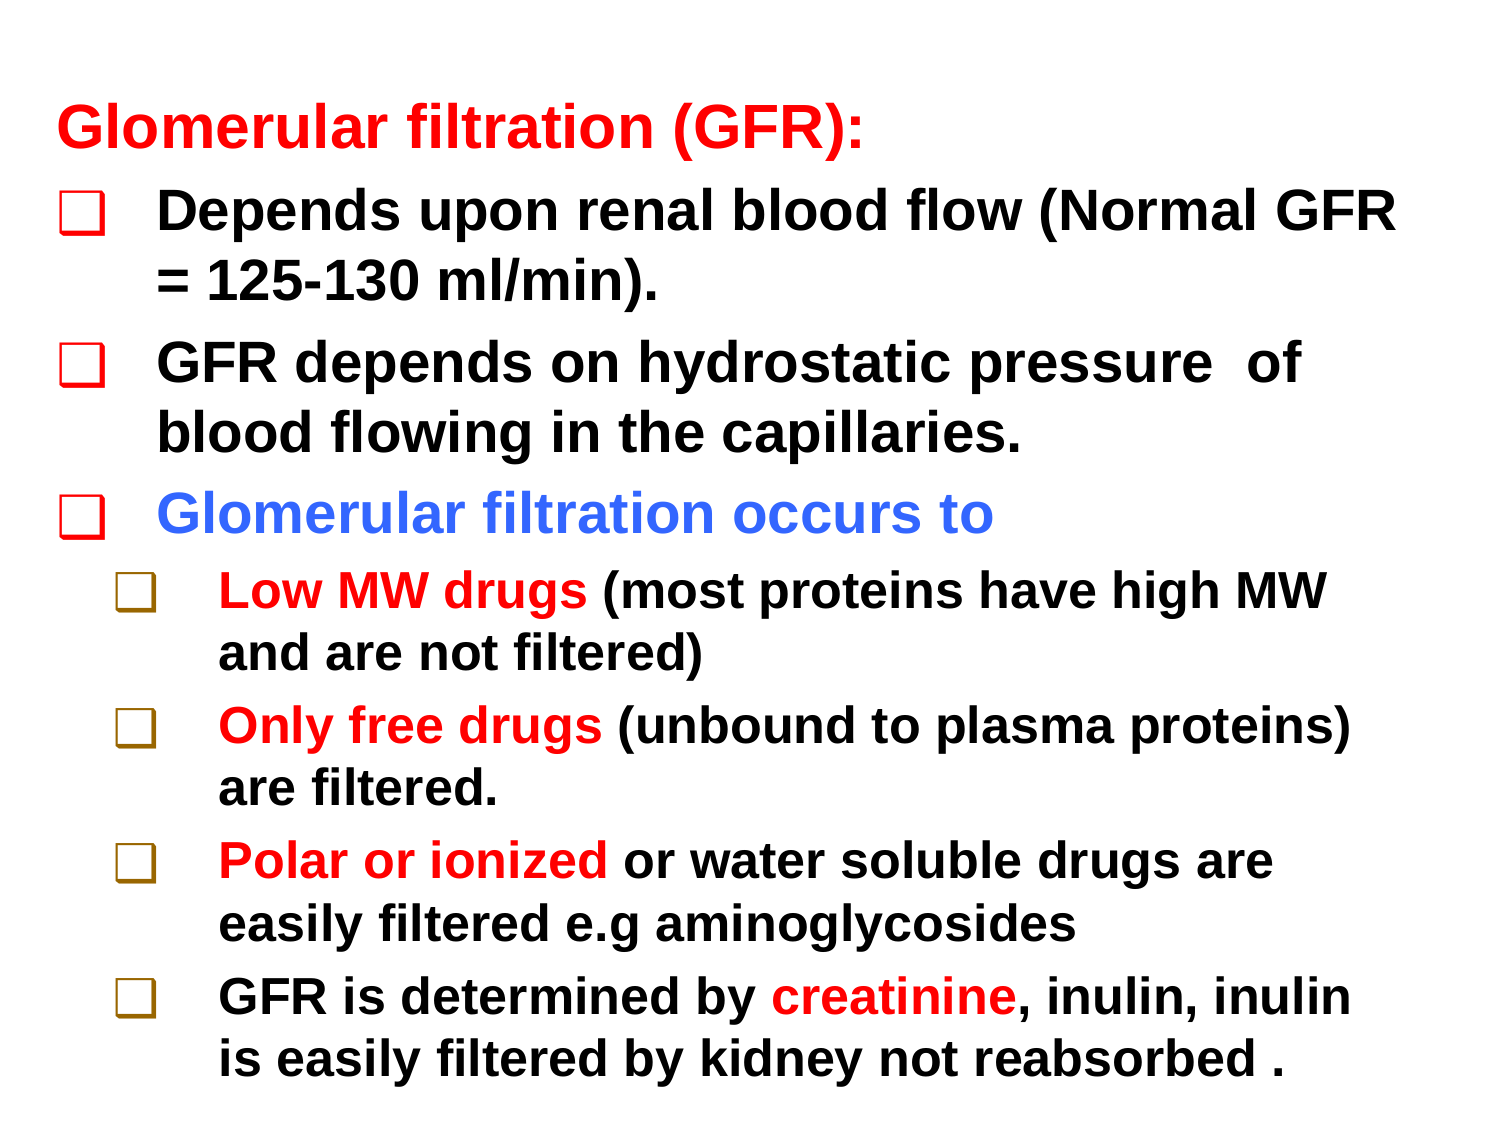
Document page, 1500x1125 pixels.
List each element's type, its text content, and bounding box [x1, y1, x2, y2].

list Glomerular filtration (GFR): Depends upon renal blood flow (Normal GFR = 125-130 ml/min). GFR depends on hydrostatic pressure of blood flowing in the capillaries. Glomerular filtration occurs to Low MW drugs (most proteins have high MW and are not filtered) Only free drugs (unbound to plasma proteins) are filtered. Polar or ionized or water soluble drugs are easily filtered e.g aminoglycosides GFR is determined by creatinine, inulin, inulin is easily filtered by kidney not reabsorbed . [41, 78, 1424, 1059]
